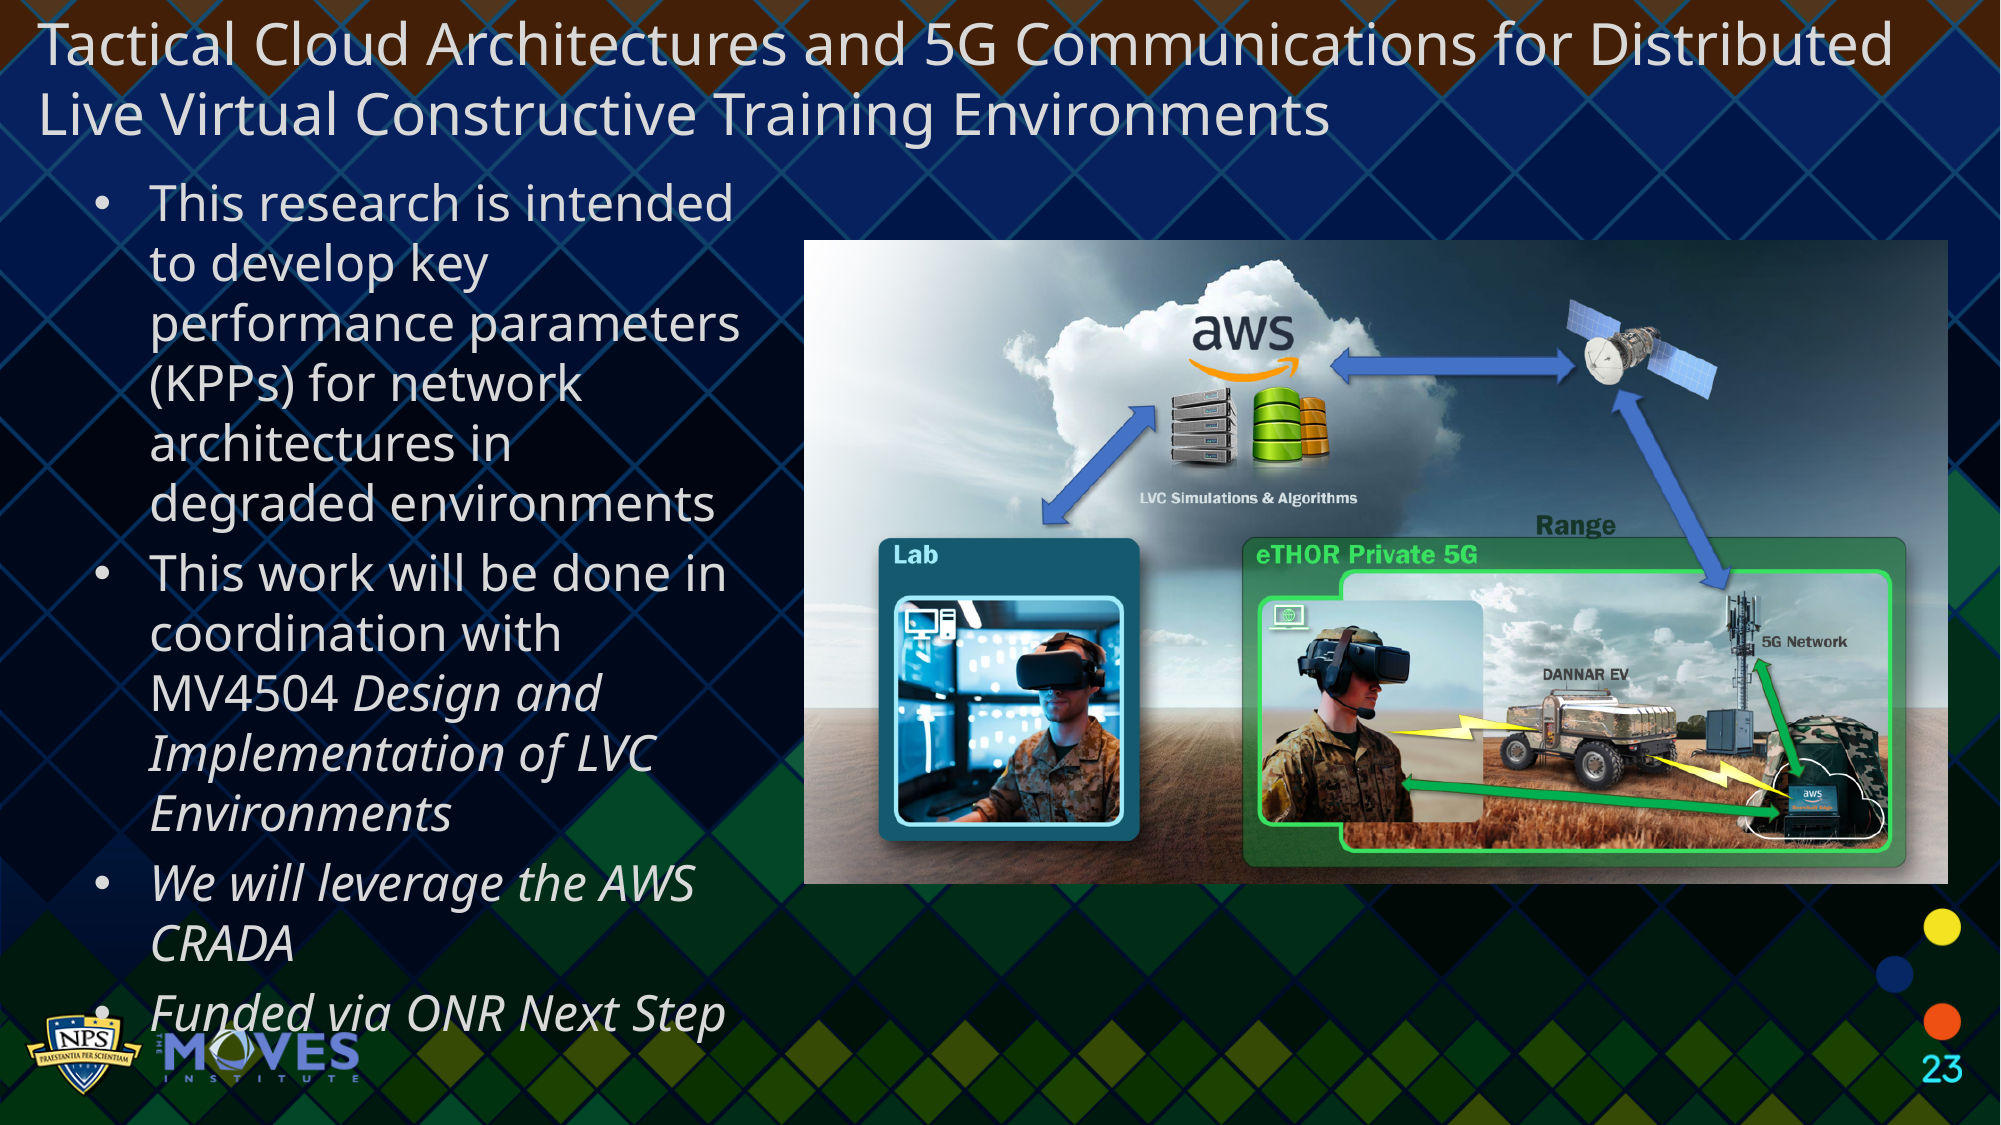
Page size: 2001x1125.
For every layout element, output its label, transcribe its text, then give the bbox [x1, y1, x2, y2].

text_box This research is intended to develop key performance parameters (KPPs) for network architectures in degraded environments This work will be done in coordination with MV4504 Design and Implementation of LVC Environments We will leverage the AWS CRADA Funded via ONR Next Step [78, 164, 758, 1050]
text_box Tactical Cloud Architectures and 5G Communications for Distributed Live Virtual Constructive Training Environments [22, 0, 1977, 155]
picture [0, 0, 2001, 1125]
